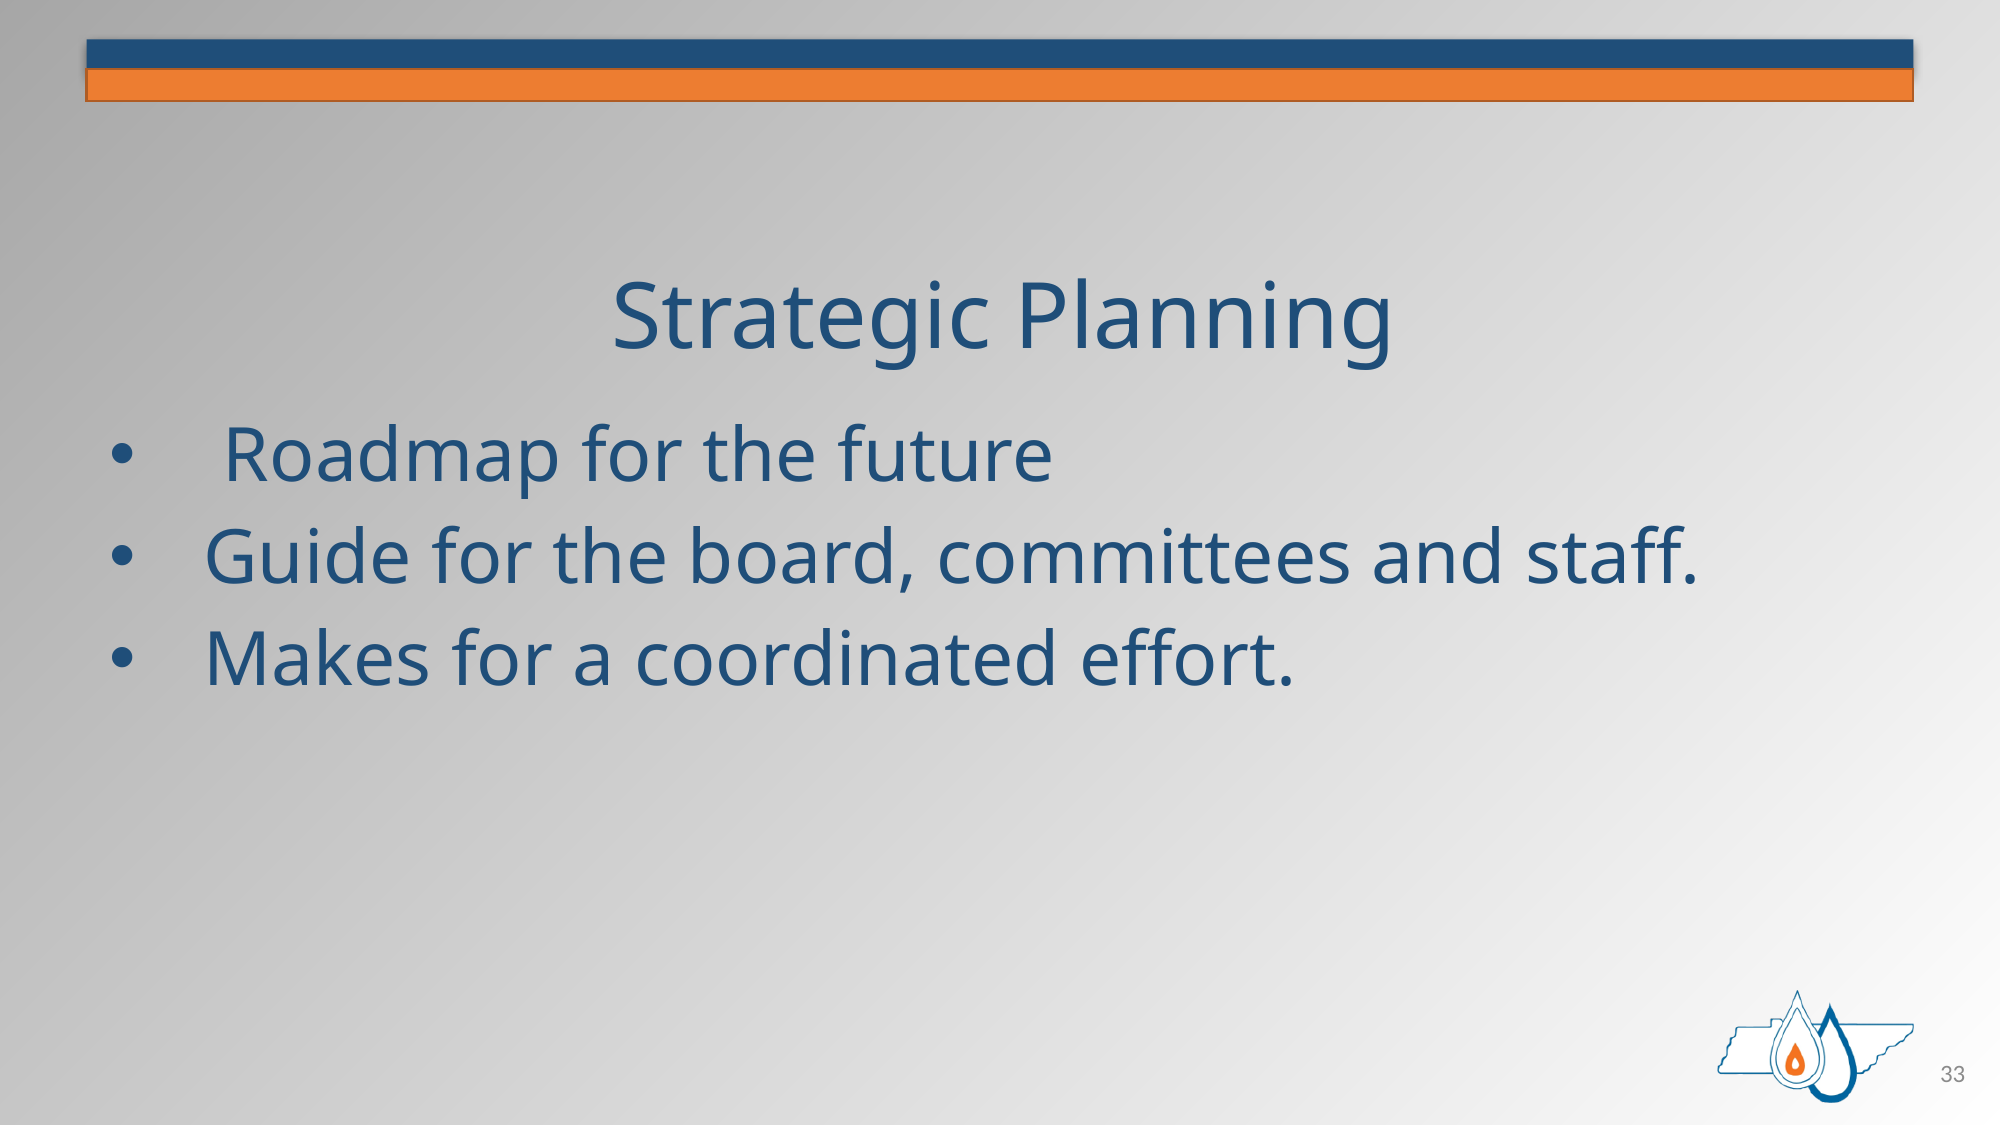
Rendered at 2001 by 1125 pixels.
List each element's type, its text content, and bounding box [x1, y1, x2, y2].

title Strategic Planning [94, 154, 1914, 376]
text_box [85, 68, 1914, 102]
subtitle Roadmap for the future Guide for the board, committees and staff. Makes for a coordinated effort. [94, 409, 1922, 964]
picture [1717, 990, 1914, 1103]
text_box [86, 39, 1914, 68]
slide_number 33 [1914, 1042, 1981, 1103]
